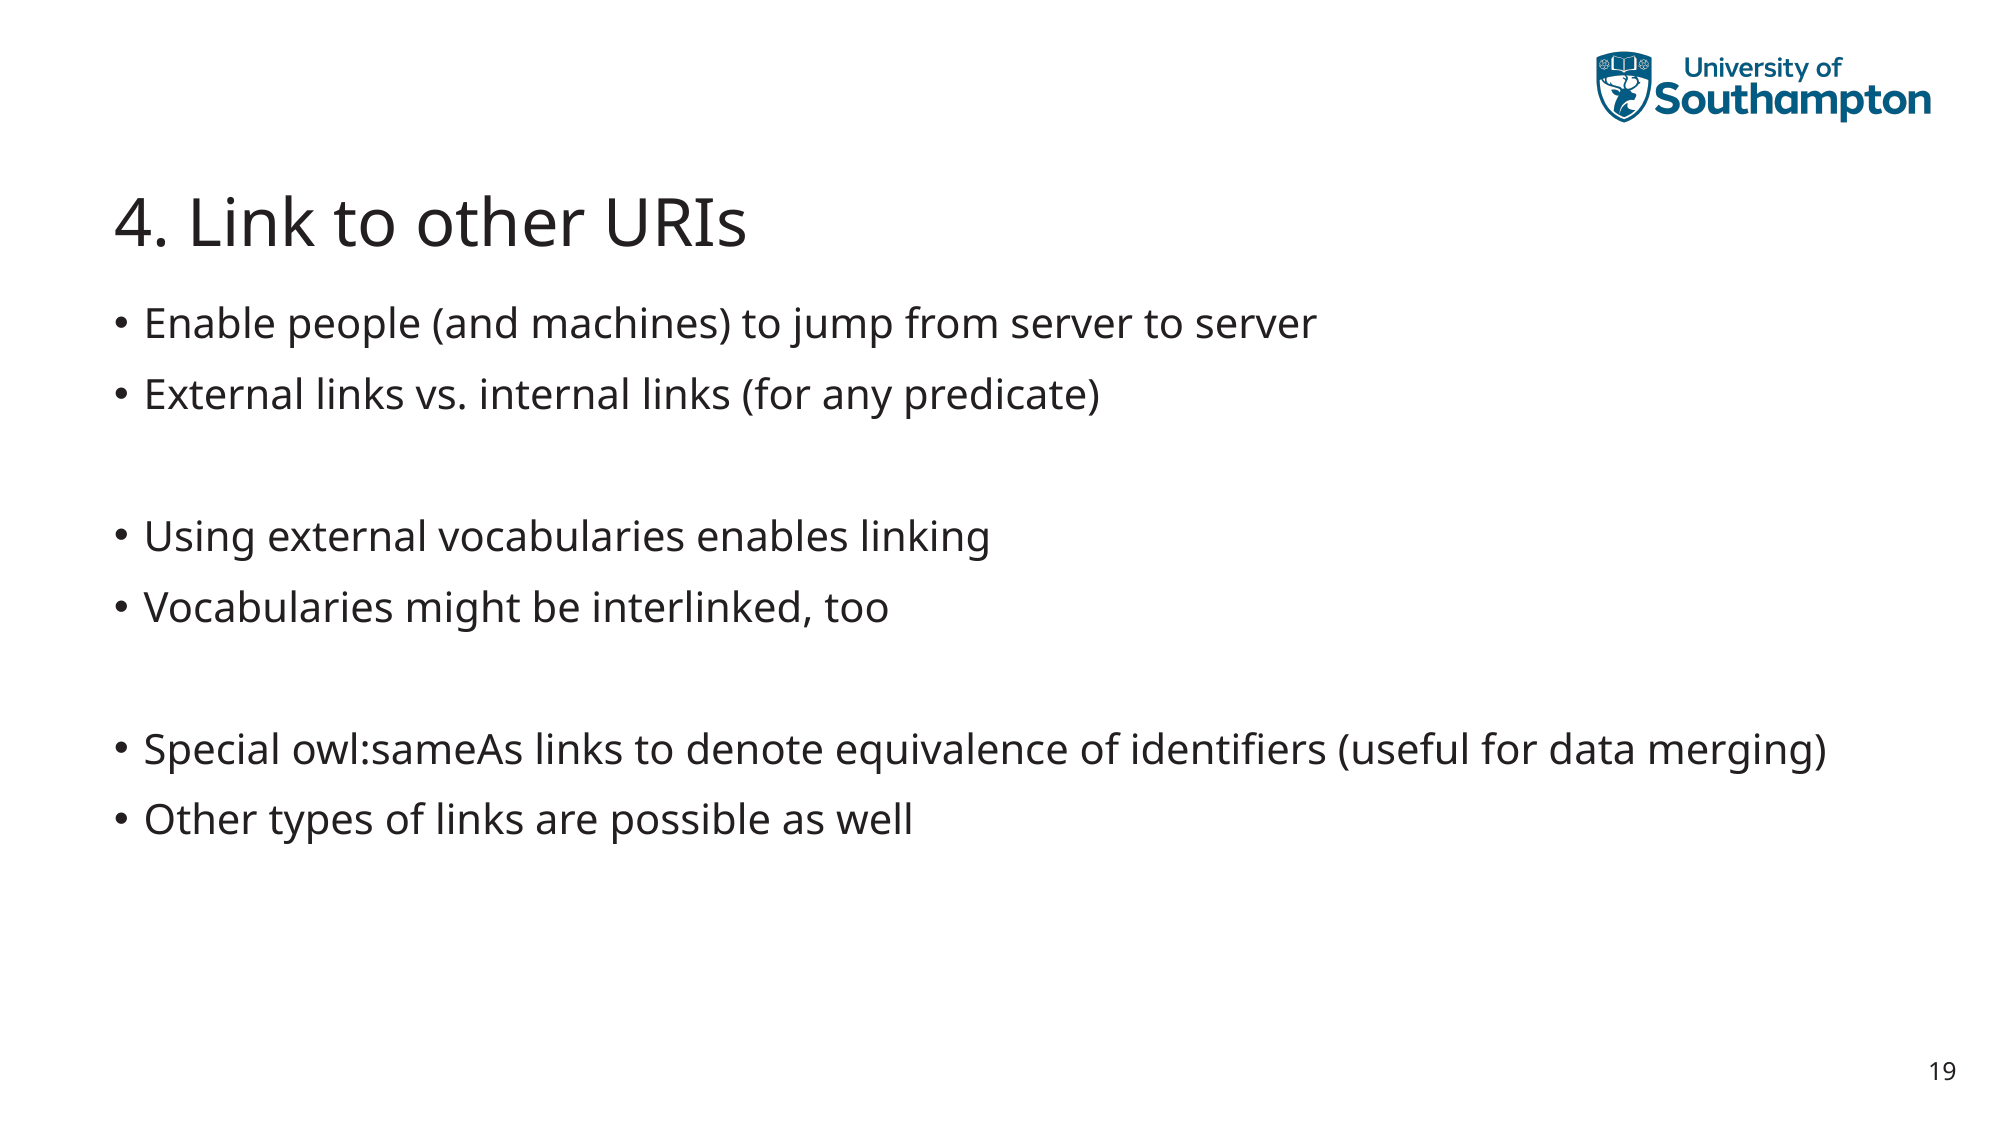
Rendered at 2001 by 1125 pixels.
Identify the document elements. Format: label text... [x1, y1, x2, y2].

picture [1607, 76, 1624, 88]
picture [1600, 80, 1617, 111]
picture [1782, 97, 1791, 108]
picture [1626, 78, 1648, 111]
picture [1758, 97, 1766, 113]
picture [1823, 97, 1830, 113]
picture [1847, 97, 1857, 108]
picture [1626, 76, 1636, 88]
picture [1730, 97, 1736, 113]
title 4. Link to other URIs [102, 113, 1898, 268]
picture [1808, 97, 1815, 113]
picture [1689, 97, 1698, 108]
list Enable people (and machines) to jump from server to server External links vs. internal links (for any predicate) Using external vocabularies enables linking Vocabularies might be interlinked, too Special owl:sameAs links to denote equivalence of identifiers (useful for data merging) Other types of links are possible as well [102, 290, 1898, 1024]
picture [1890, 97, 1900, 108]
picture [1527, 0, 2000, 220]
